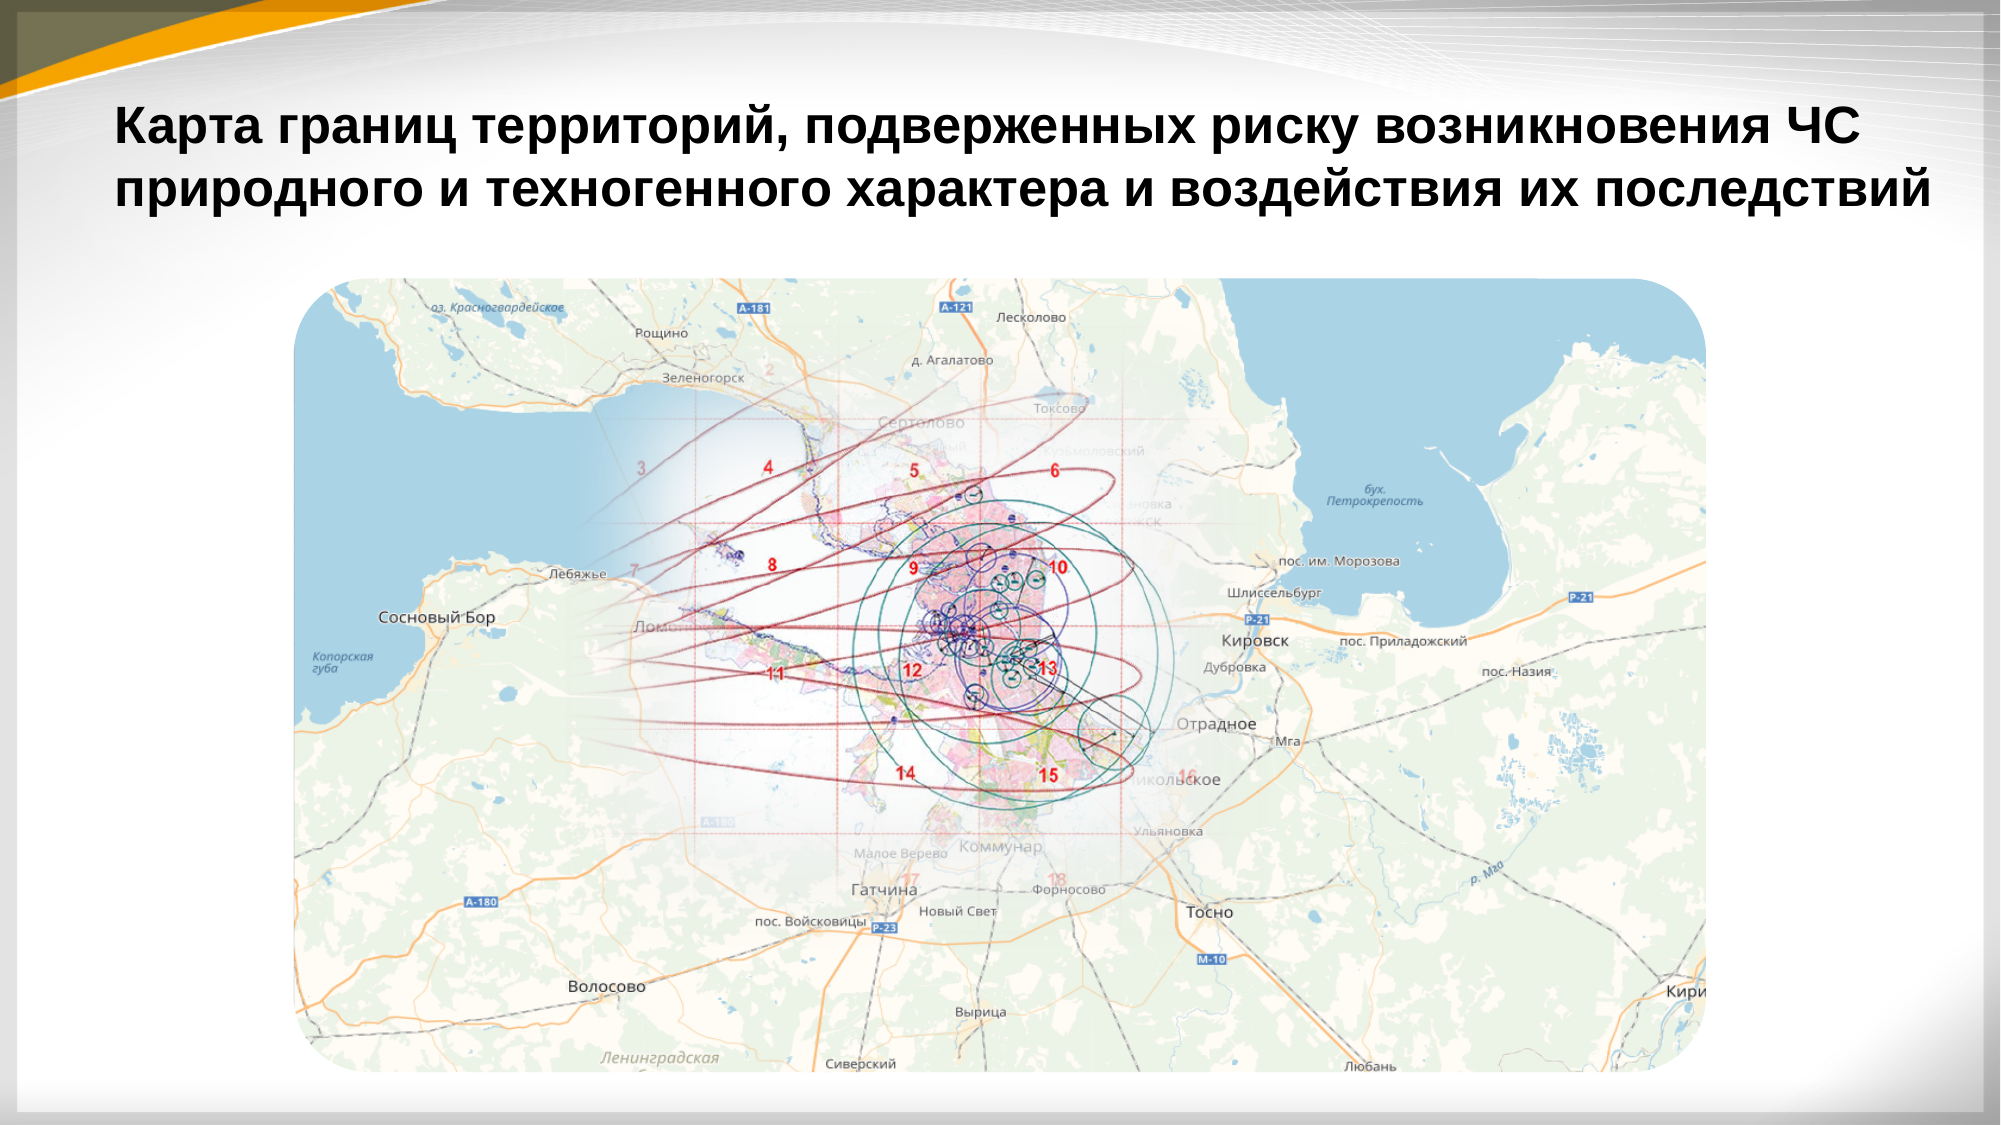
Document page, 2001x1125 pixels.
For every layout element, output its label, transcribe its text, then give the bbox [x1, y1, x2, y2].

picture [0, 0, 2001, 1125]
title Карта границ территорий, подверженных риску возникновения ЧС природного и техногенного характера и воздействия их последствий [99, 81, 1950, 228]
